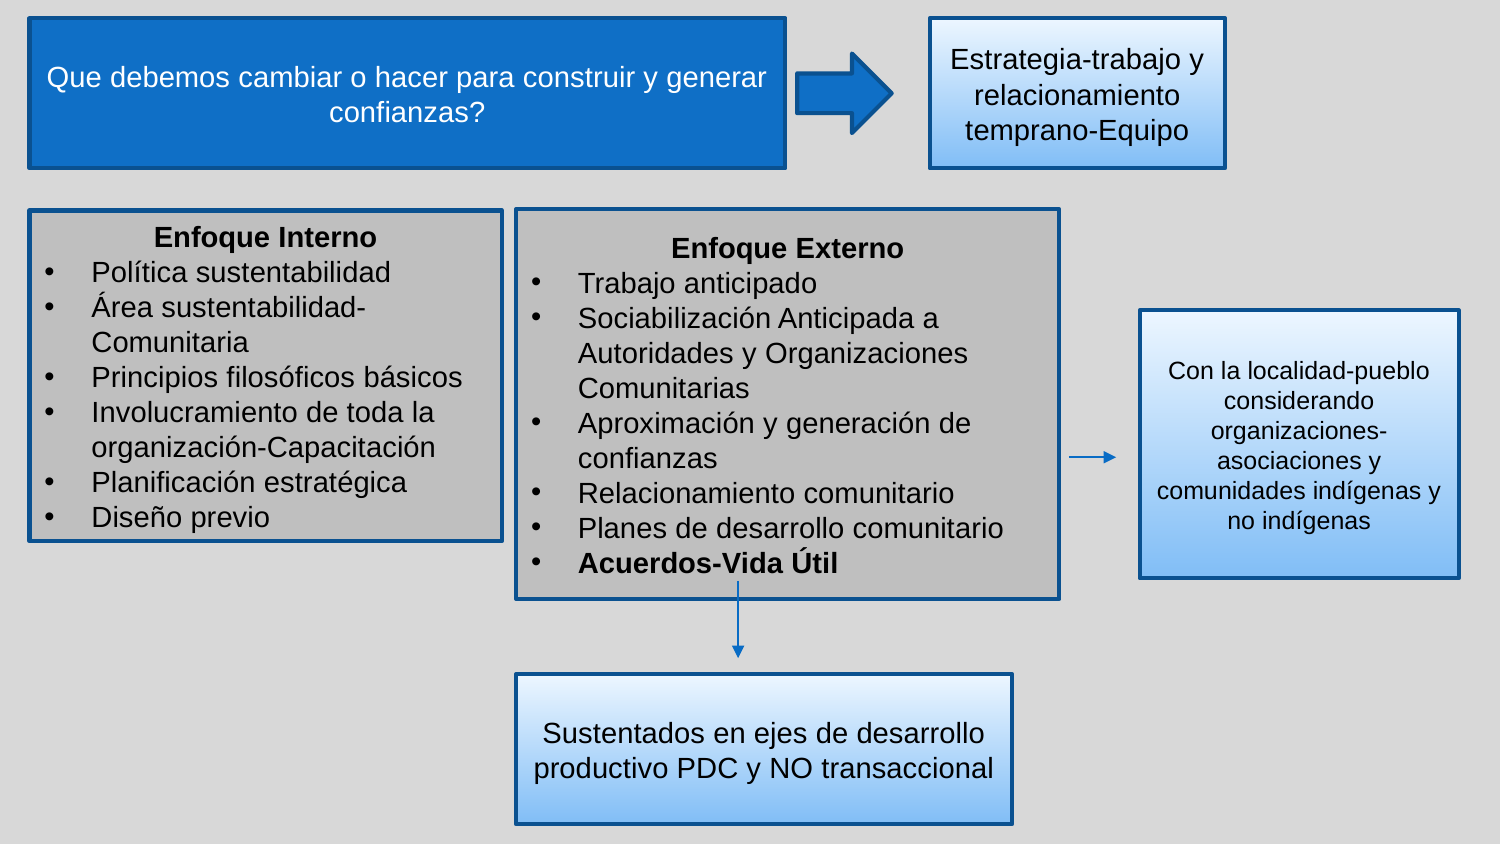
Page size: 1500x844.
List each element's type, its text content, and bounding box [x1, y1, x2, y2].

text_box Enfoque Interno Política sustentabilidad Área sustentabilidad-Comunitaria Principios filosóficos básicos Involucramiento de toda la organización-Capacitación Planificación estratégica Diseño previo [29, 210, 502, 542]
text_box Estrategia-trabajo y relacionamiento temprano-Equipo [929, 18, 1225, 169]
text_box Enfoque Externo Trabajo anticipado Sociabilización Anticipada a Autoridades y Organizaciones Comunitarias Aproximación y generación de confianzas Relacionamiento comunitario Planes de desarrollo comunitario Acuerdos-Vida Útil [516, 209, 1060, 599]
text_box [797, 53, 892, 134]
text_box Con la localidad-pueblo considerando organizaciones-asociaciones y comunidades indígenas y no indígenas [1139, 310, 1459, 579]
text_box Sustentados en ejes de desarrollo productivo PDC y NO transaccional [516, 674, 1013, 825]
text_box Que debemos cambiar o hacer para construir y generar confianzas? [29, 18, 786, 169]
